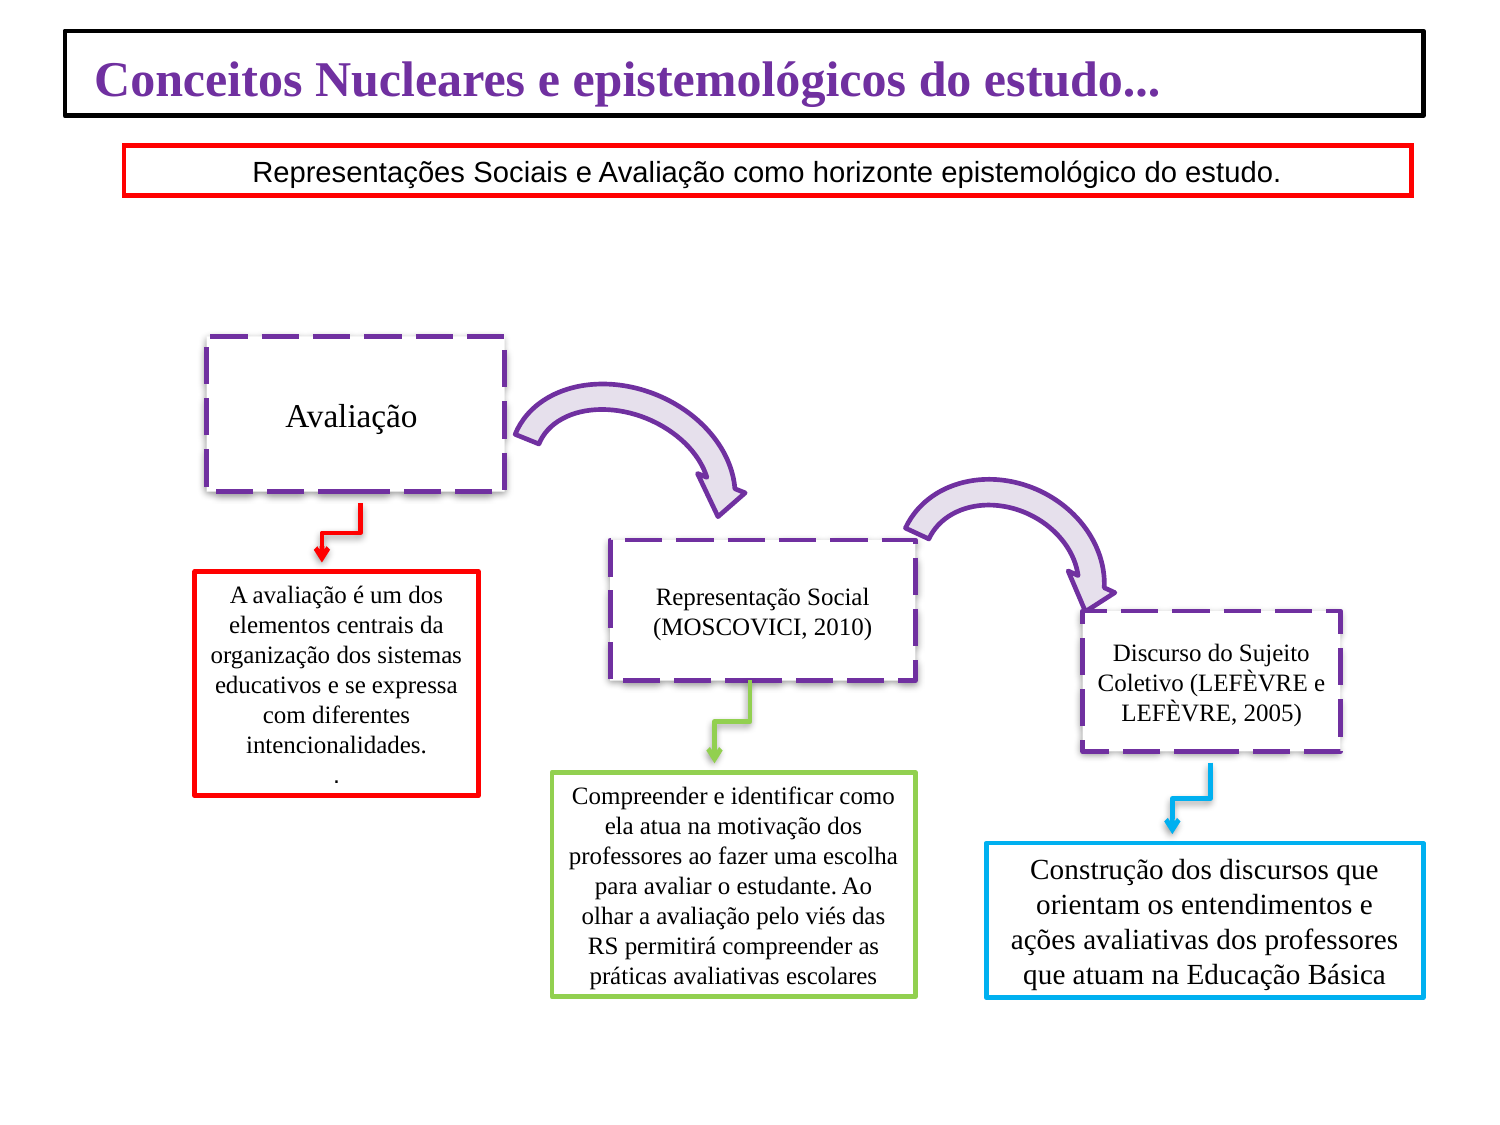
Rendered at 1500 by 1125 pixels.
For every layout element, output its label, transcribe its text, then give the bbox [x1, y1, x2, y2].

text_box [513, 381, 748, 519]
text_box Construção dos discursos que orientam os entendimentos e ações avaliativas dos professores que atuam na Educação Básica [984, 841, 1425, 1000]
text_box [311, 513, 371, 553]
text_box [1155, 779, 1228, 818]
text_box Avaliação [206, 336, 506, 492]
text_box [903, 477, 1117, 609]
text_box Representações Sociais e Avaliação como horizonte epistemológico do estudo. [123, 145, 1412, 196]
text_box Compreender e identificar como ela atua na motivação dos professores ao fazer uma escolha para avaliar o estudante. Ao olhar a avaliação pelo viés das RS permitirá compreender as práticas avaliativas escolares [550, 770, 917, 999]
text_box Discurso do Sujeito Coletivo (LEFÈVRE e LEFÈVRE, 2005) [1082, 610, 1341, 752]
text_box A avaliação é um dos elementos centrais da organização dos sistemas educativos e se expressa com diferentes intencionalidades. . [193, 569, 480, 798]
text_box Representação Social (MOSCOVICI, 2010) [609, 539, 916, 681]
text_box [690, 703, 775, 740]
text_box Conceitos Nucleares e epistemológicos do estudo... [64, 30, 1424, 116]
